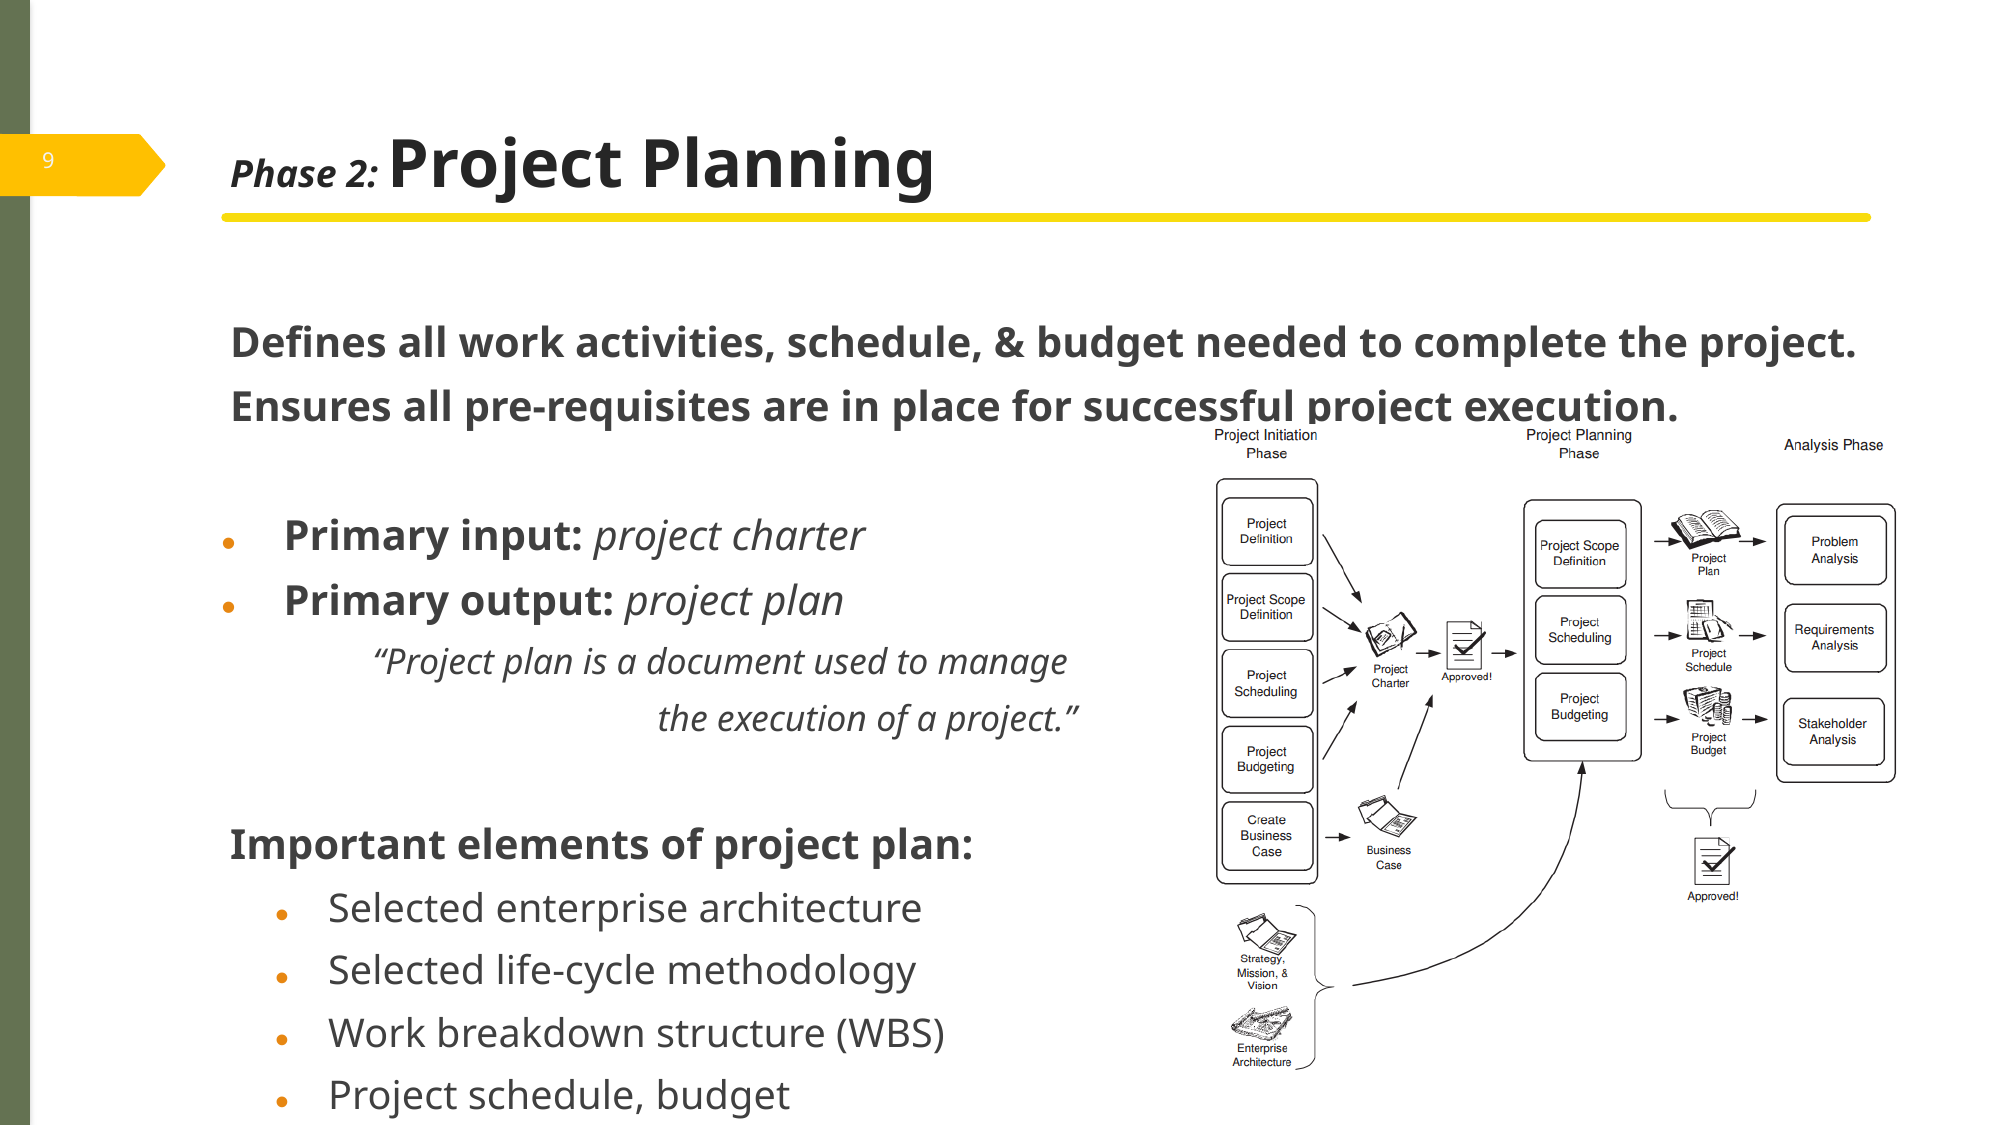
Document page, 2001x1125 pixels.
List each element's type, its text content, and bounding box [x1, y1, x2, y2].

picture [1202, 424, 1909, 1071]
title Phase 2: Project Planning [215, 113, 1888, 214]
list Defines all work activities, schedule, & budget needed to complete the project. Ensures all pre-requisites are in place for successful project execution. Primary input: project charter Primary output: project plan “Project plan is a document used to manage the execution of a project.” Important elements of project plan: Selected enterprise architecture Selected life-cycle methodology Work breakdown structure (WBS) Project schedule, budget [215, 260, 1909, 1125]
